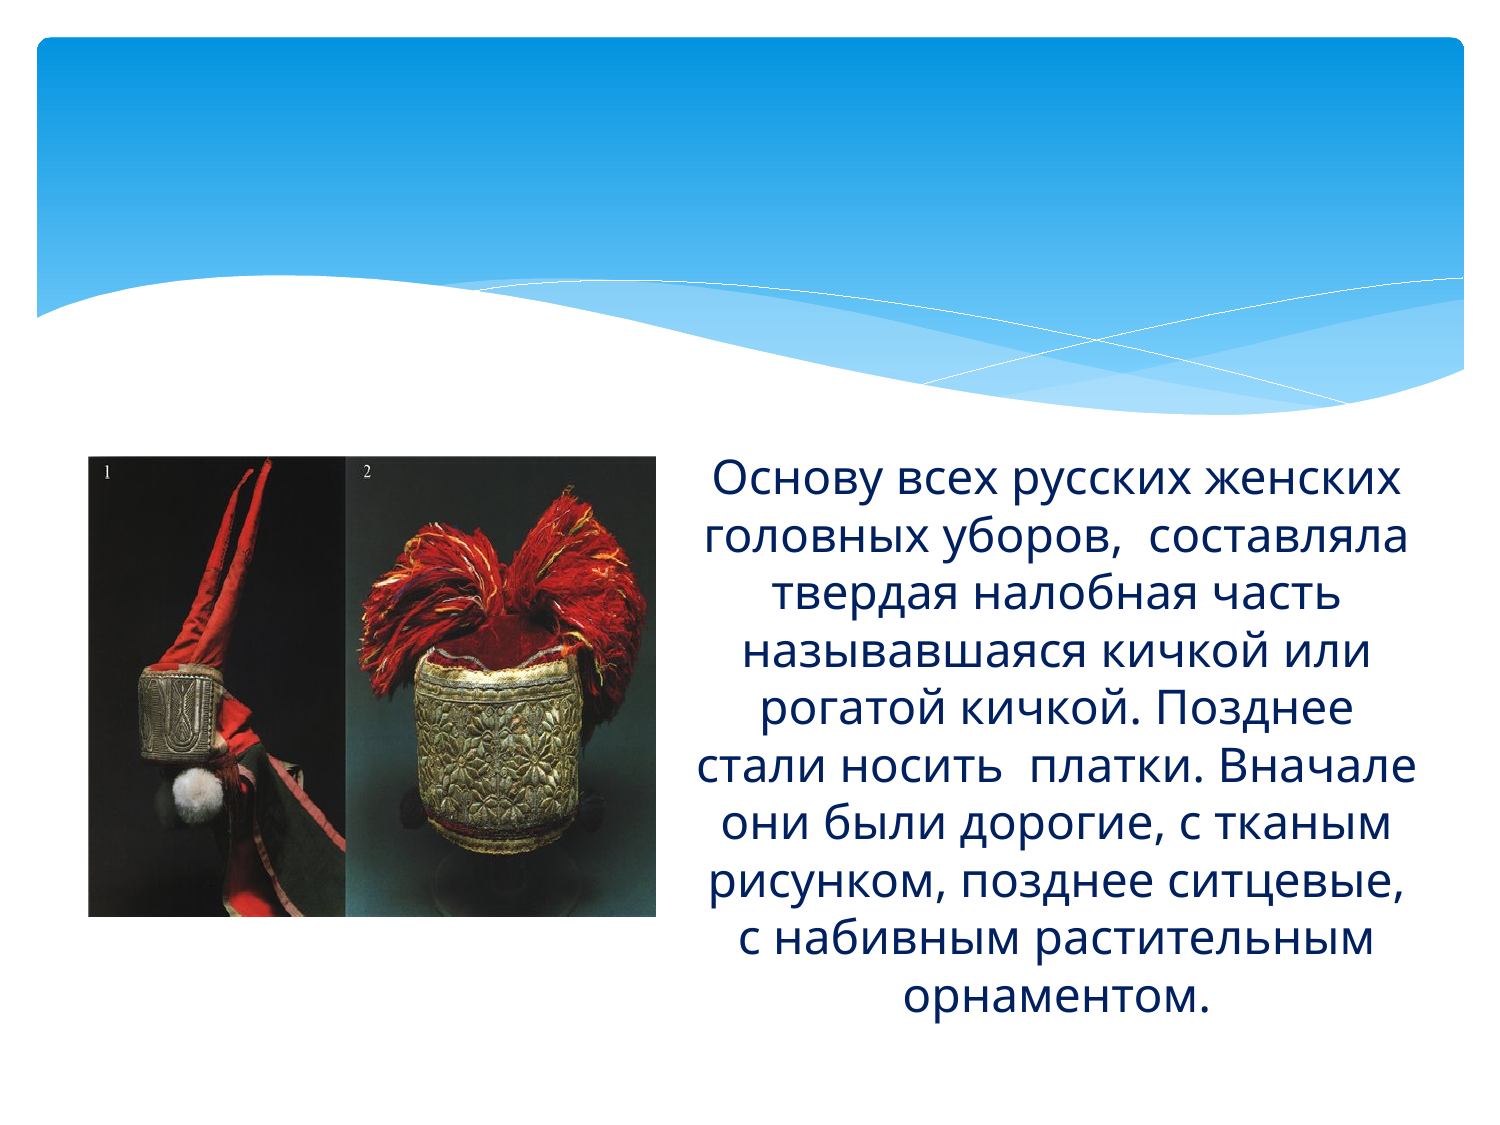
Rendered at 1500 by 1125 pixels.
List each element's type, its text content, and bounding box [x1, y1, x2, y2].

picture [88, 455, 656, 918]
list Основу всех русских женских головных уборов, составляла твердая налобная часть называвшаяся кичкой или рогатой кичкой. Позднее стали носить платки. Вначале они были дорогие, с тканым рисунком, позднее ситцевые, с набивным растительным орнаментом. [679, 438, 1436, 1071]
